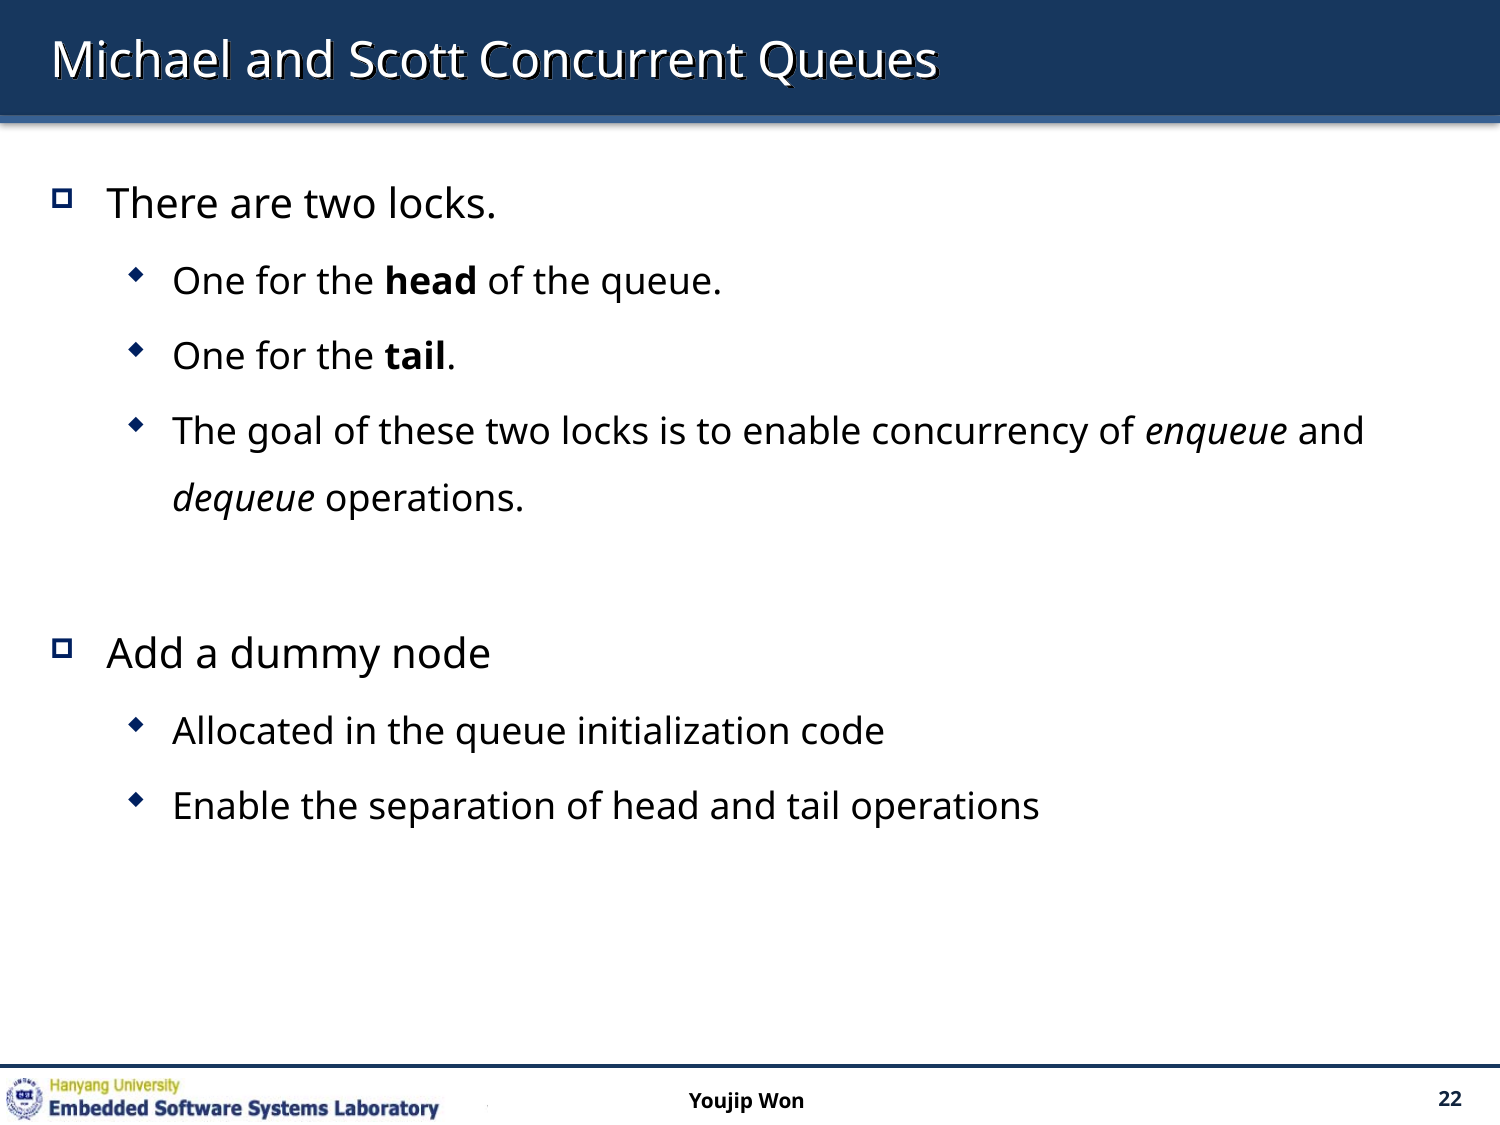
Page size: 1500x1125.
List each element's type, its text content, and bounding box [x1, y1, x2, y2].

title Michael and Scott Concurrent Queues [34, 8, 1477, 106]
list There are two locks. One for the head of the queue. One for the tail. The goal of these two locks is to enable concurrency of enqueue and dequeue operations. Add a dummy node Allocated in the queue initialization code Enable the separation of head and tail operations [34, 144, 1477, 1048]
picture [6, 1078, 488, 1122]
footer Youjip Won [497, 1079, 997, 1117]
slide_number 22 [1306, 1081, 1483, 1118]
